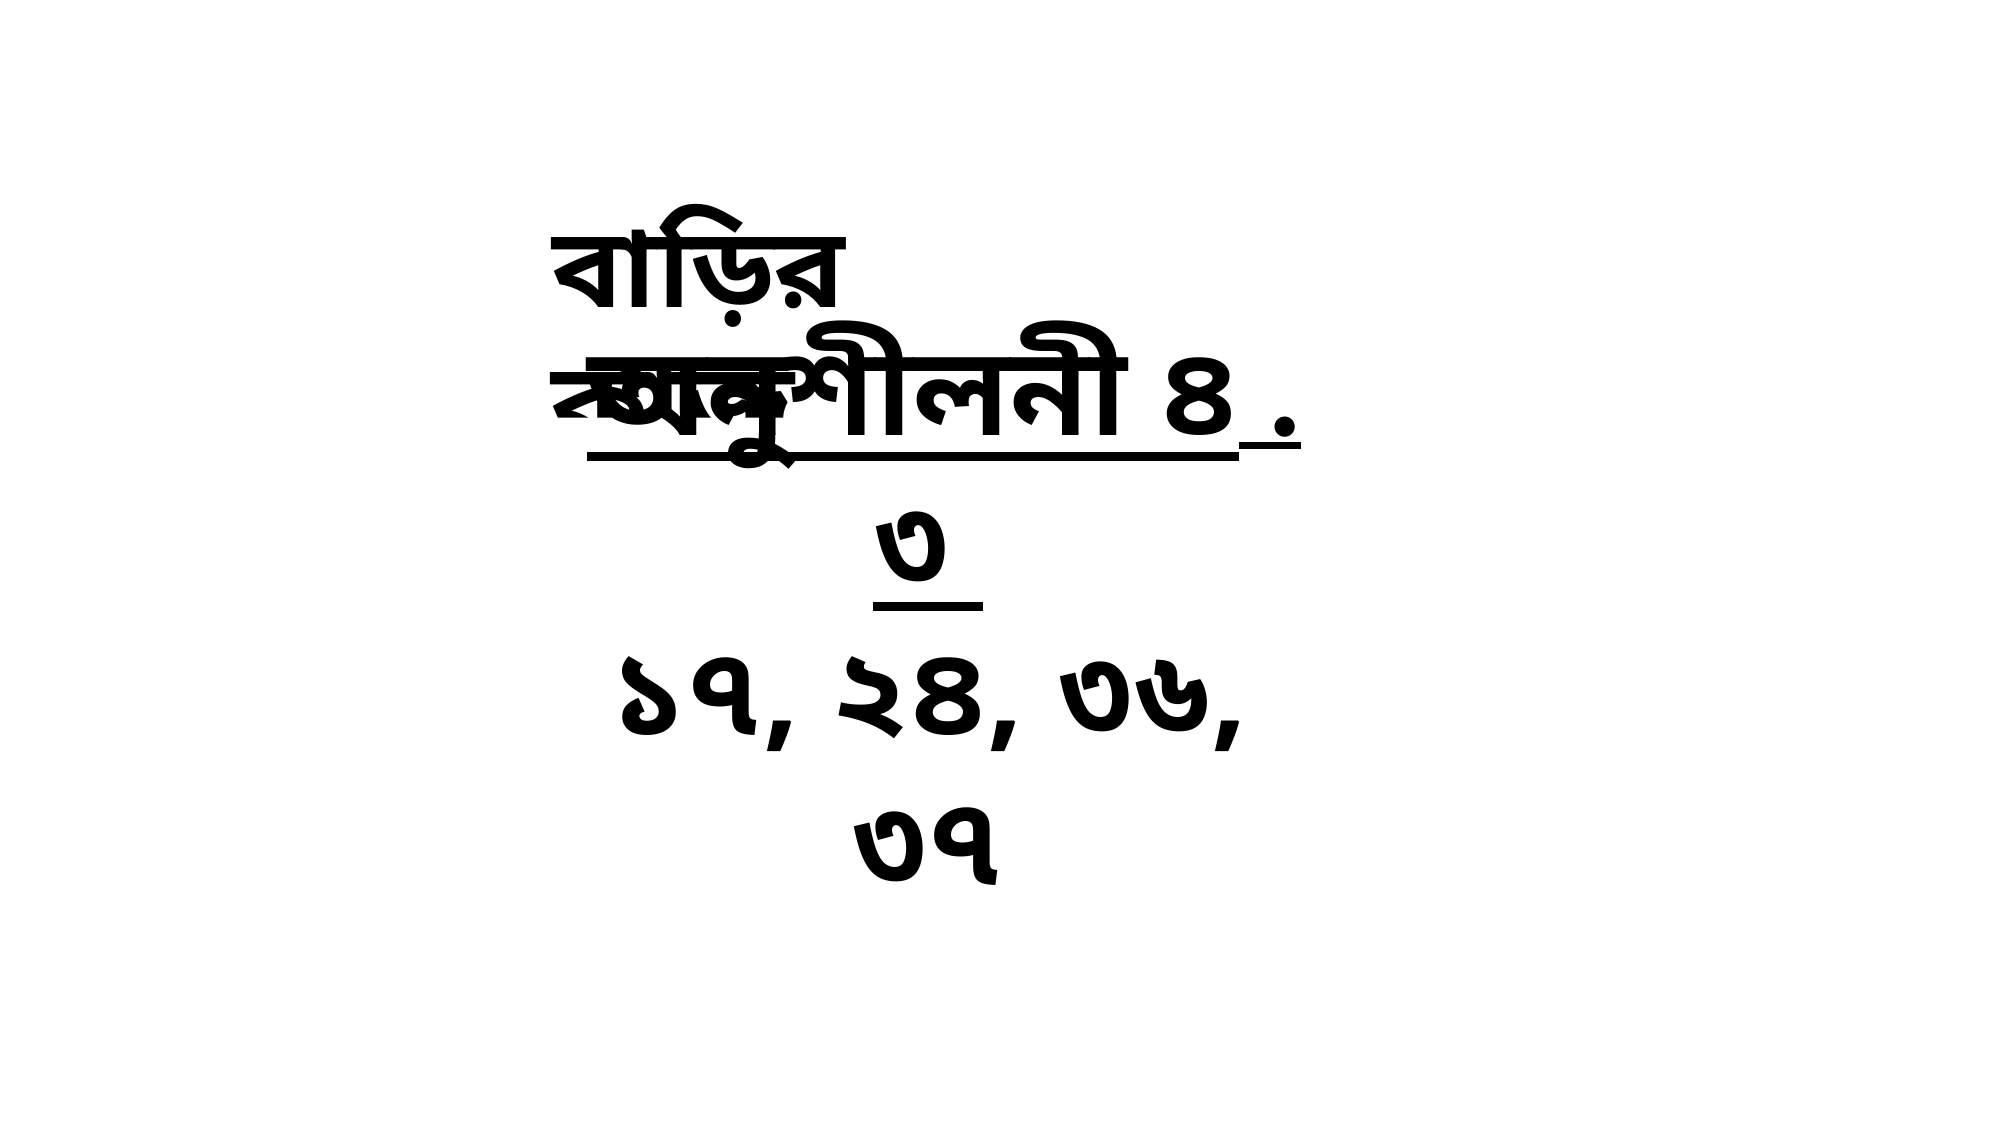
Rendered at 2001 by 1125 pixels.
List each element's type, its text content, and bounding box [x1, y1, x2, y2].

text_box অনুশীলনী ৪ . ৩ ১৭, ২৪, ৩৬, ৩৭ [515, 417, 1340, 804]
text_box বাড়ির কাজ [358, 202, 988, 457]
